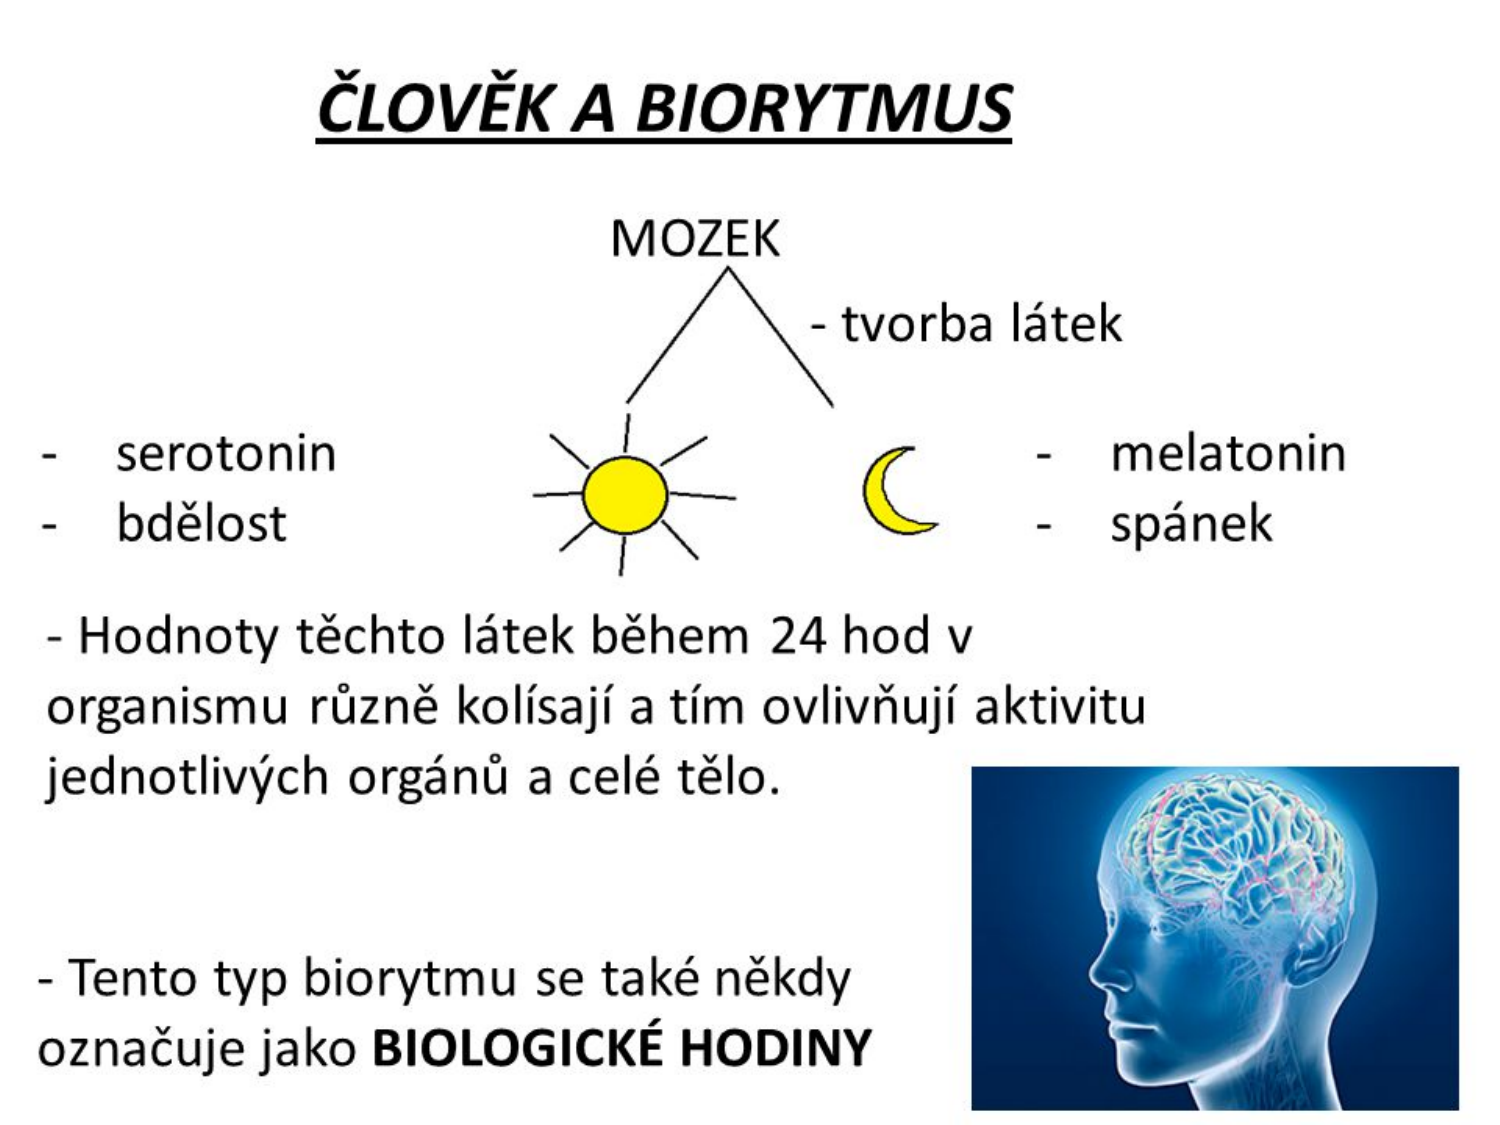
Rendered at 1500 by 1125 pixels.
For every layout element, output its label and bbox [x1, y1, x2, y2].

list [0, 0, 1500, 1125]
